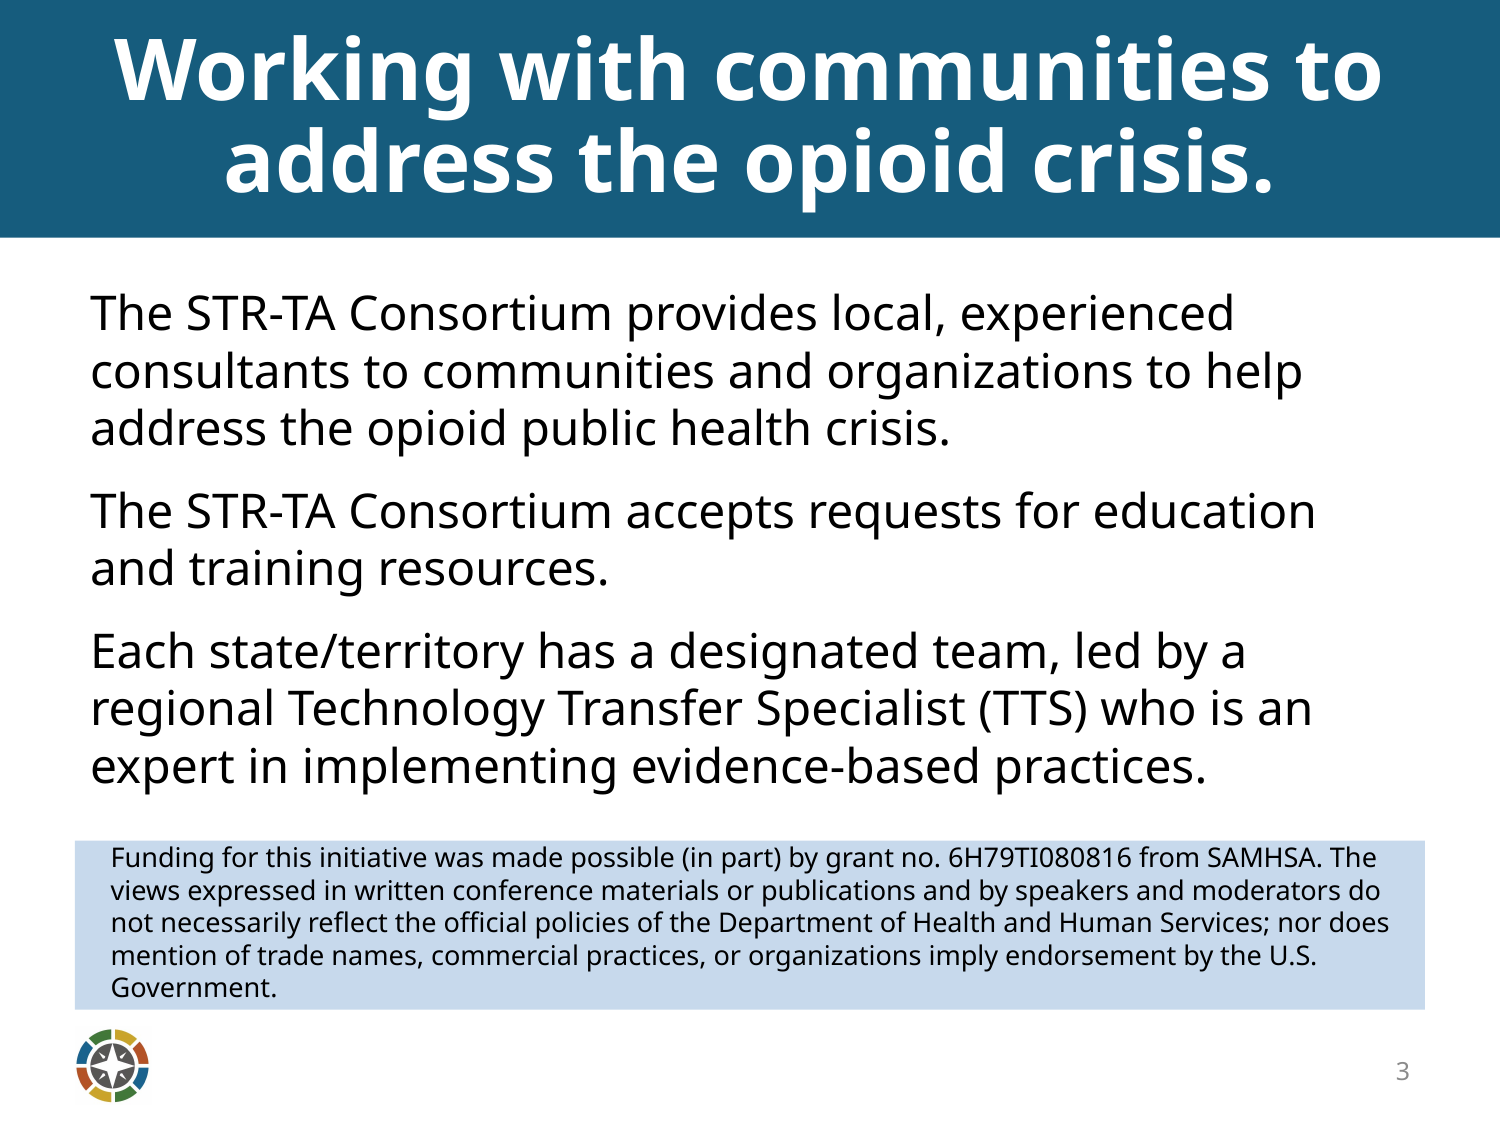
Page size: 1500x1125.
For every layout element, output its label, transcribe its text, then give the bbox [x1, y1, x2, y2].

slide_number 3 [1074, 1042, 1425, 1103]
picture [75, 1026, 152, 1105]
text_box Funding for this initiative was made possible (in part) by grant no. 6H79TI080816 from SAMHSA. The views expressed in written conference materials or publications and by speakers and moderators do not necessarily reflect the official policies of the Department of Health and Human Services; nor does mention of trade names, commercial practices, or organizations imply endorsement by the U.S. Government. [74, 840, 1425, 1010]
list The STR-TA Consortium provides local, experienced consultants to communities and organizations to help address the opioid public health crisis. The STR-TA Consortium accepts requests for education and training resources. Each state/territory has a designated team, led by a regional Technology Transfer Specialist (TTS) who is an expert in implementing evidence-based practices. [75, 275, 1425, 840]
title Working with communities to address the opioid crisis. [0, 0, 1500, 238]
